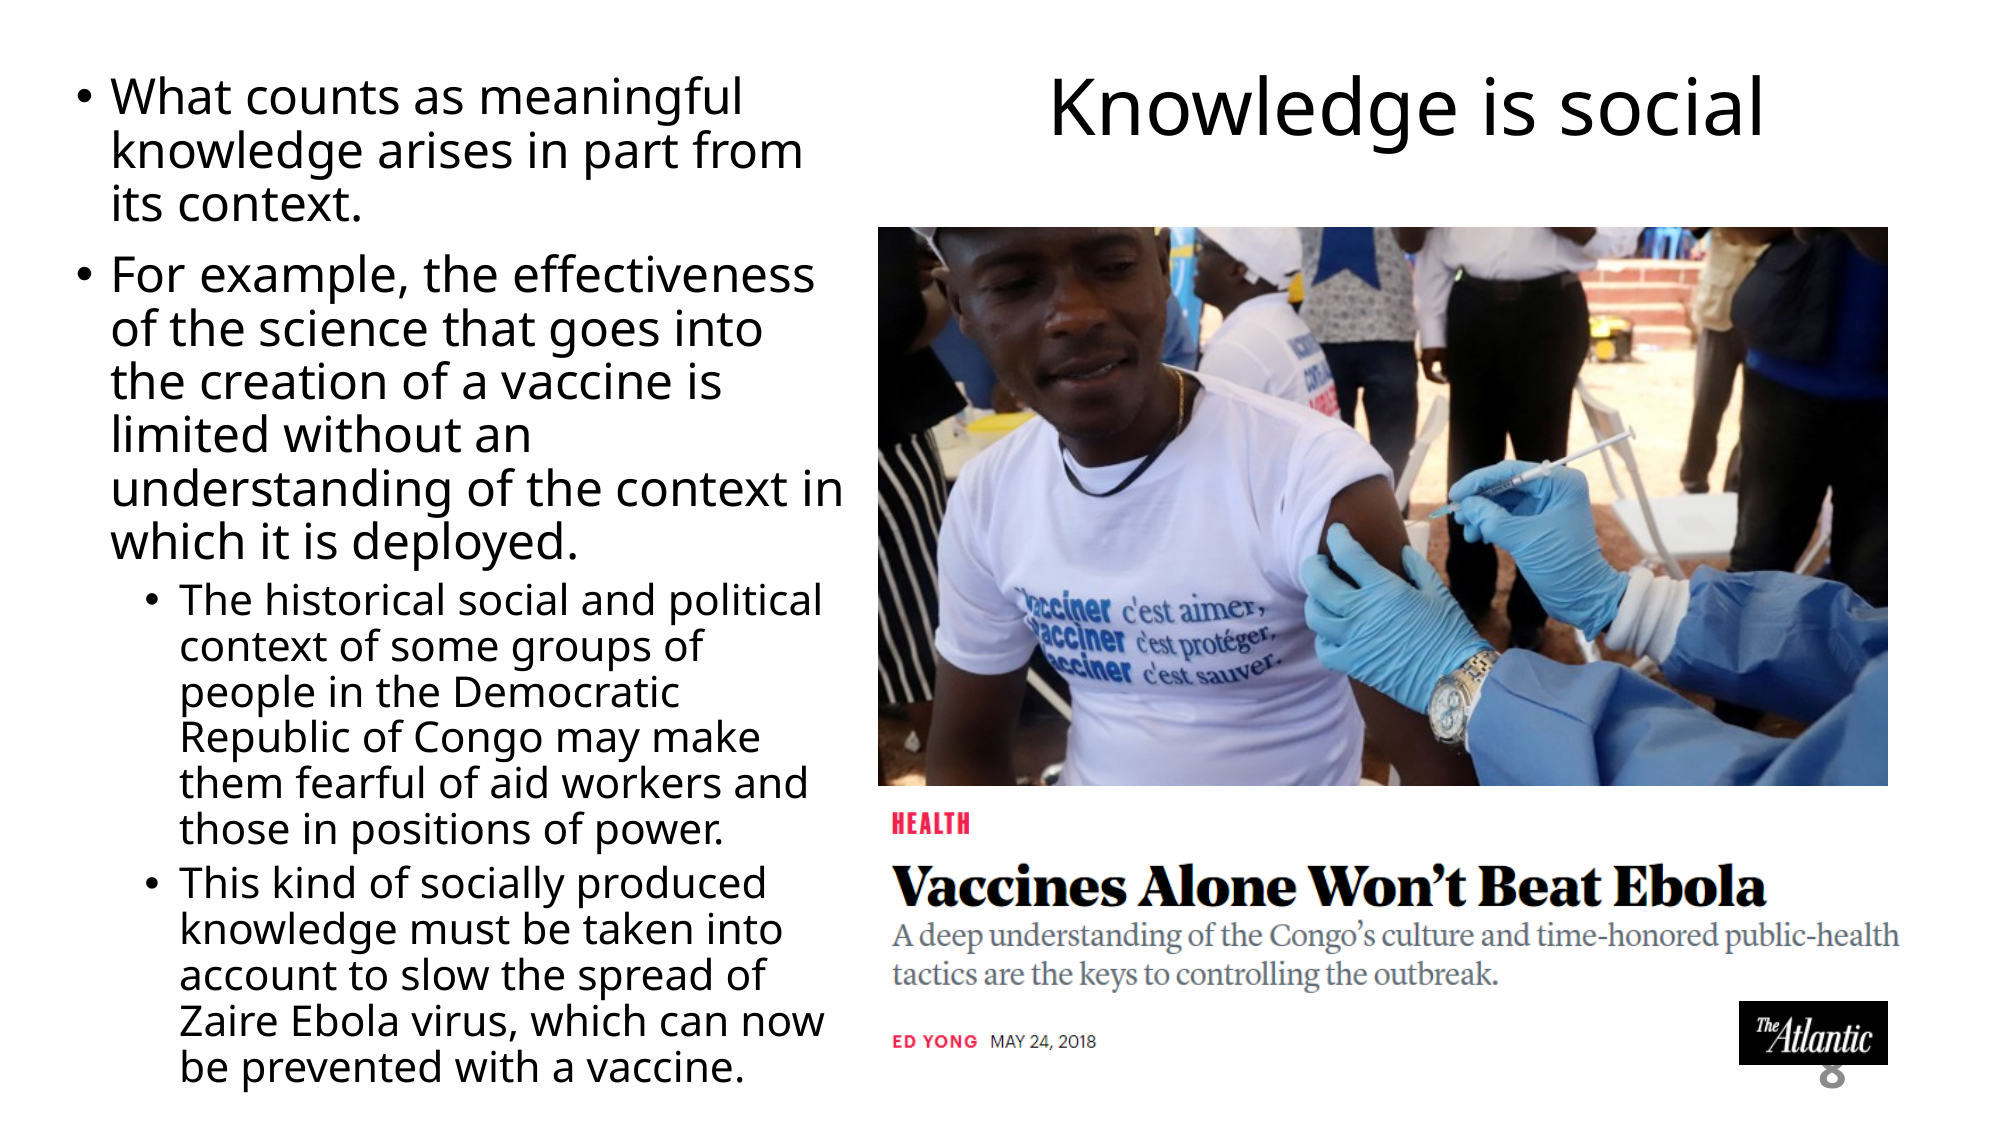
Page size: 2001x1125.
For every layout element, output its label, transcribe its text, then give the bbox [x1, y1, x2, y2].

title Knowledge is social [1032, 28, 1793, 192]
picture [878, 227, 1953, 1065]
list What counts as meaningful knowledge arises in part from its context. For example, the effectiveness of the science that goes into the creation of a vaccine is limited without an understanding of the context in which it is deployed. The historical social and political context of some groups of people in the Democratic Republic of Congo may make them fearful of aid workers and those in positions of power. This kind of socially produced knowledge must be taken into account to slow the spread of Zaire Ebola virus, which can now be prevented with a vaccine. [60, 64, 862, 1103]
slide_number 8 [1412, 1065, 1863, 1103]
